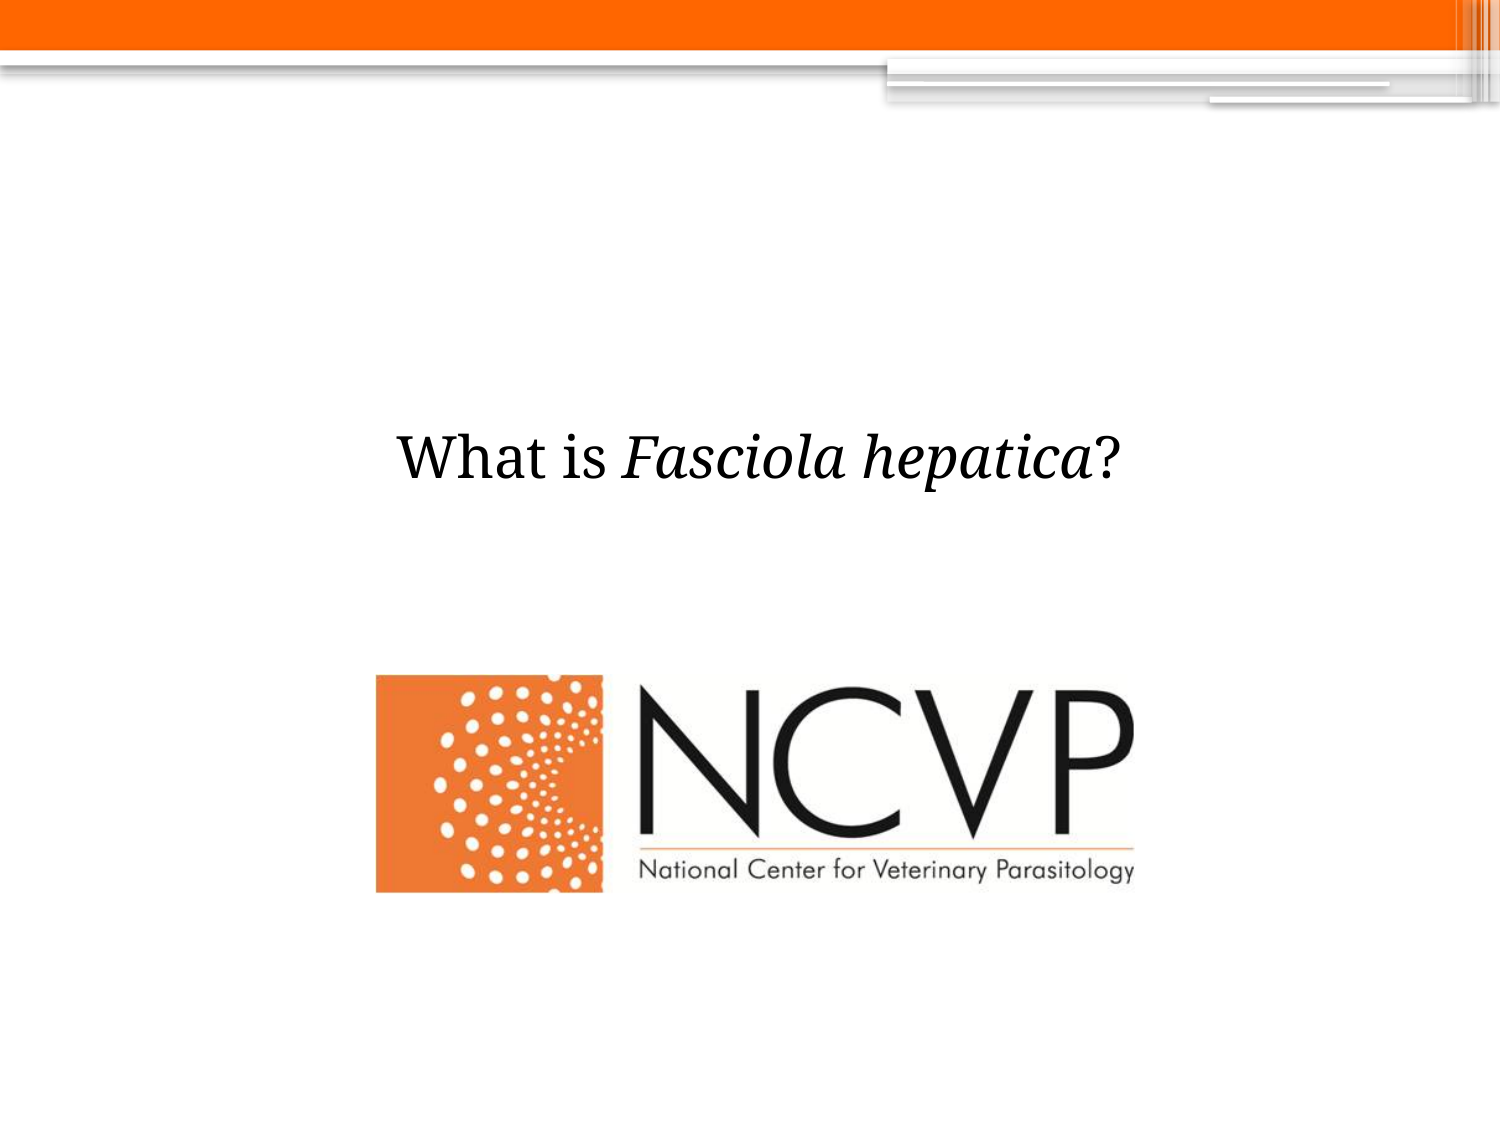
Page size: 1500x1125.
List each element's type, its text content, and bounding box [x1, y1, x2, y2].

picture [374, 674, 1135, 895]
list What is Fasciola hepatica? [75, 412, 1425, 1005]
